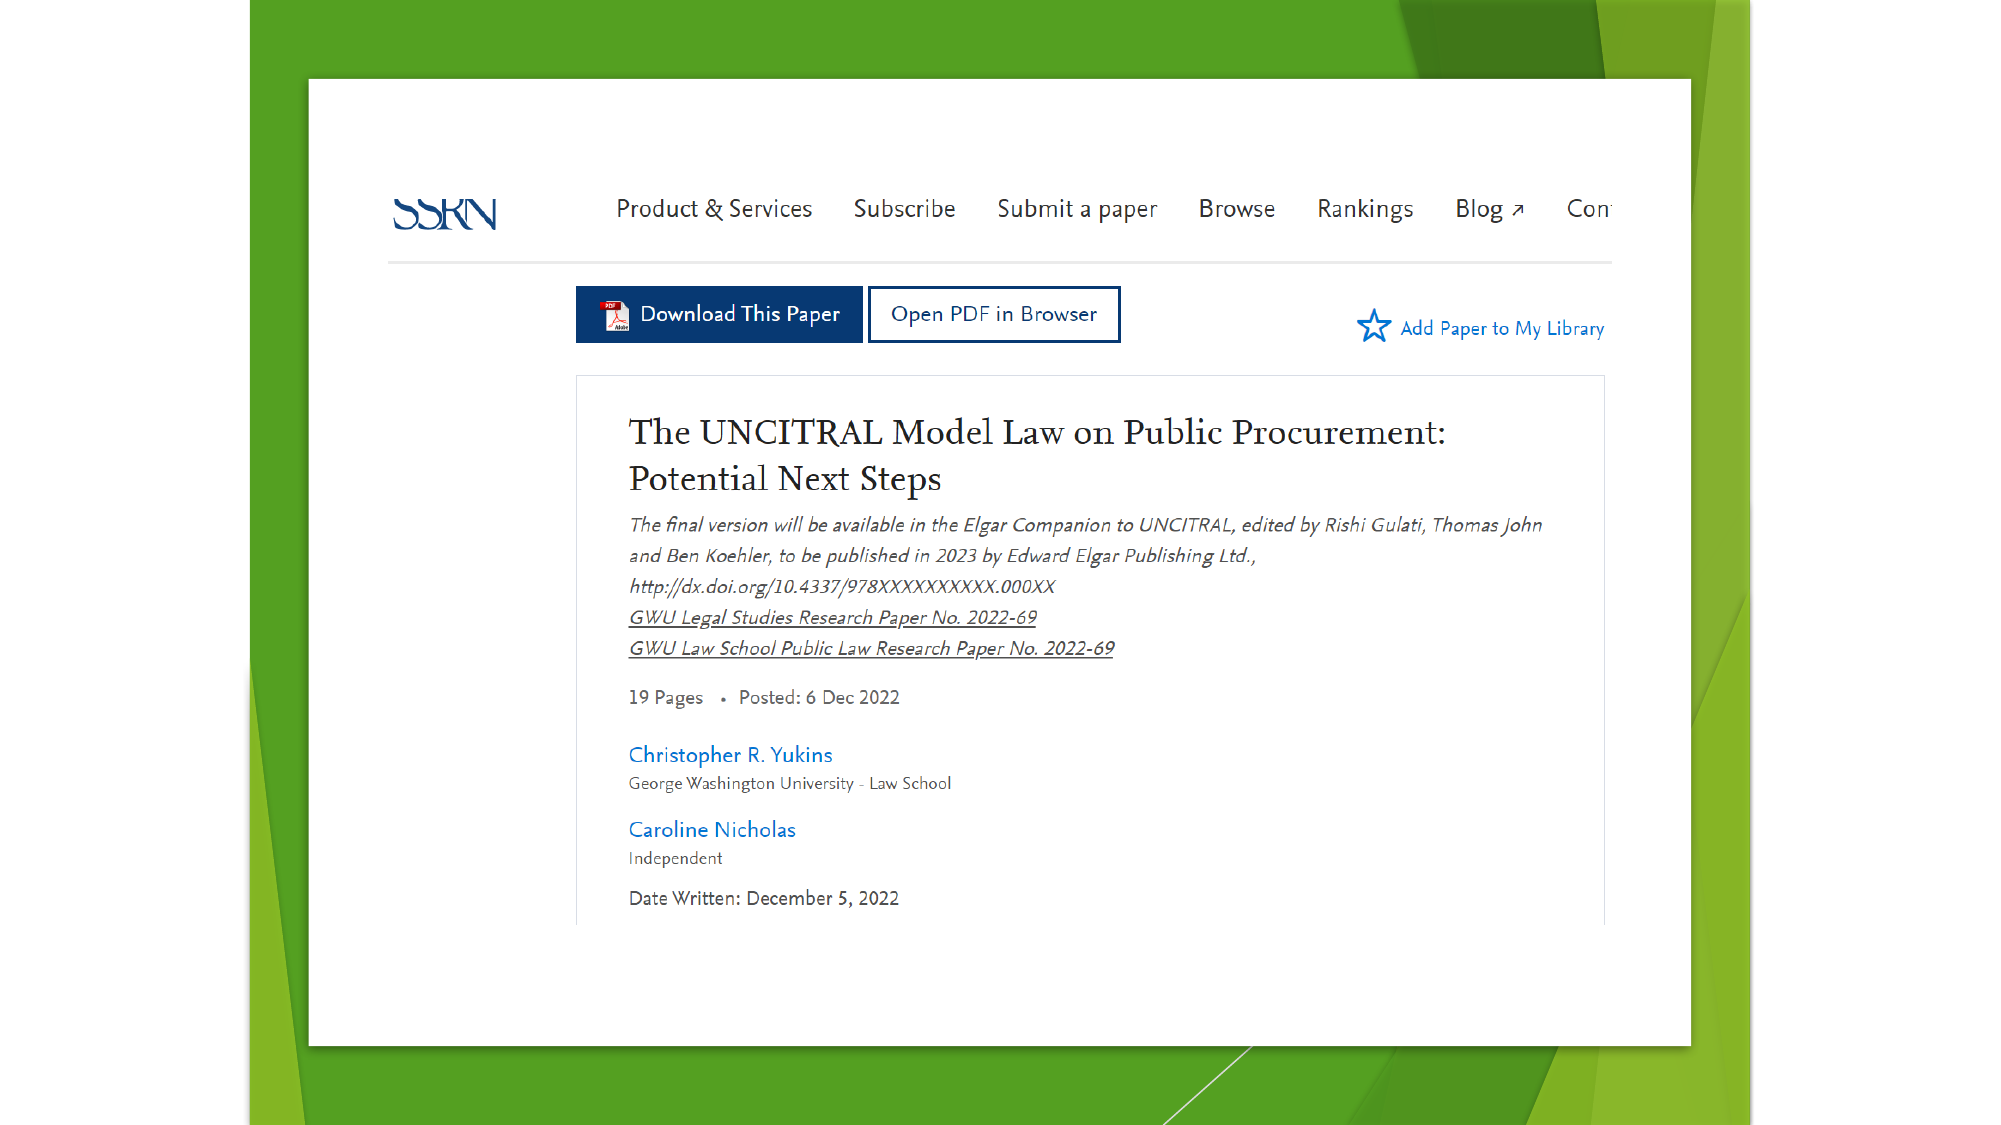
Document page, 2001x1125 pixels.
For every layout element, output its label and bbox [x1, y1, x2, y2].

text_box [249, 0, 1751, 1125]
picture [388, 199, 1613, 925]
